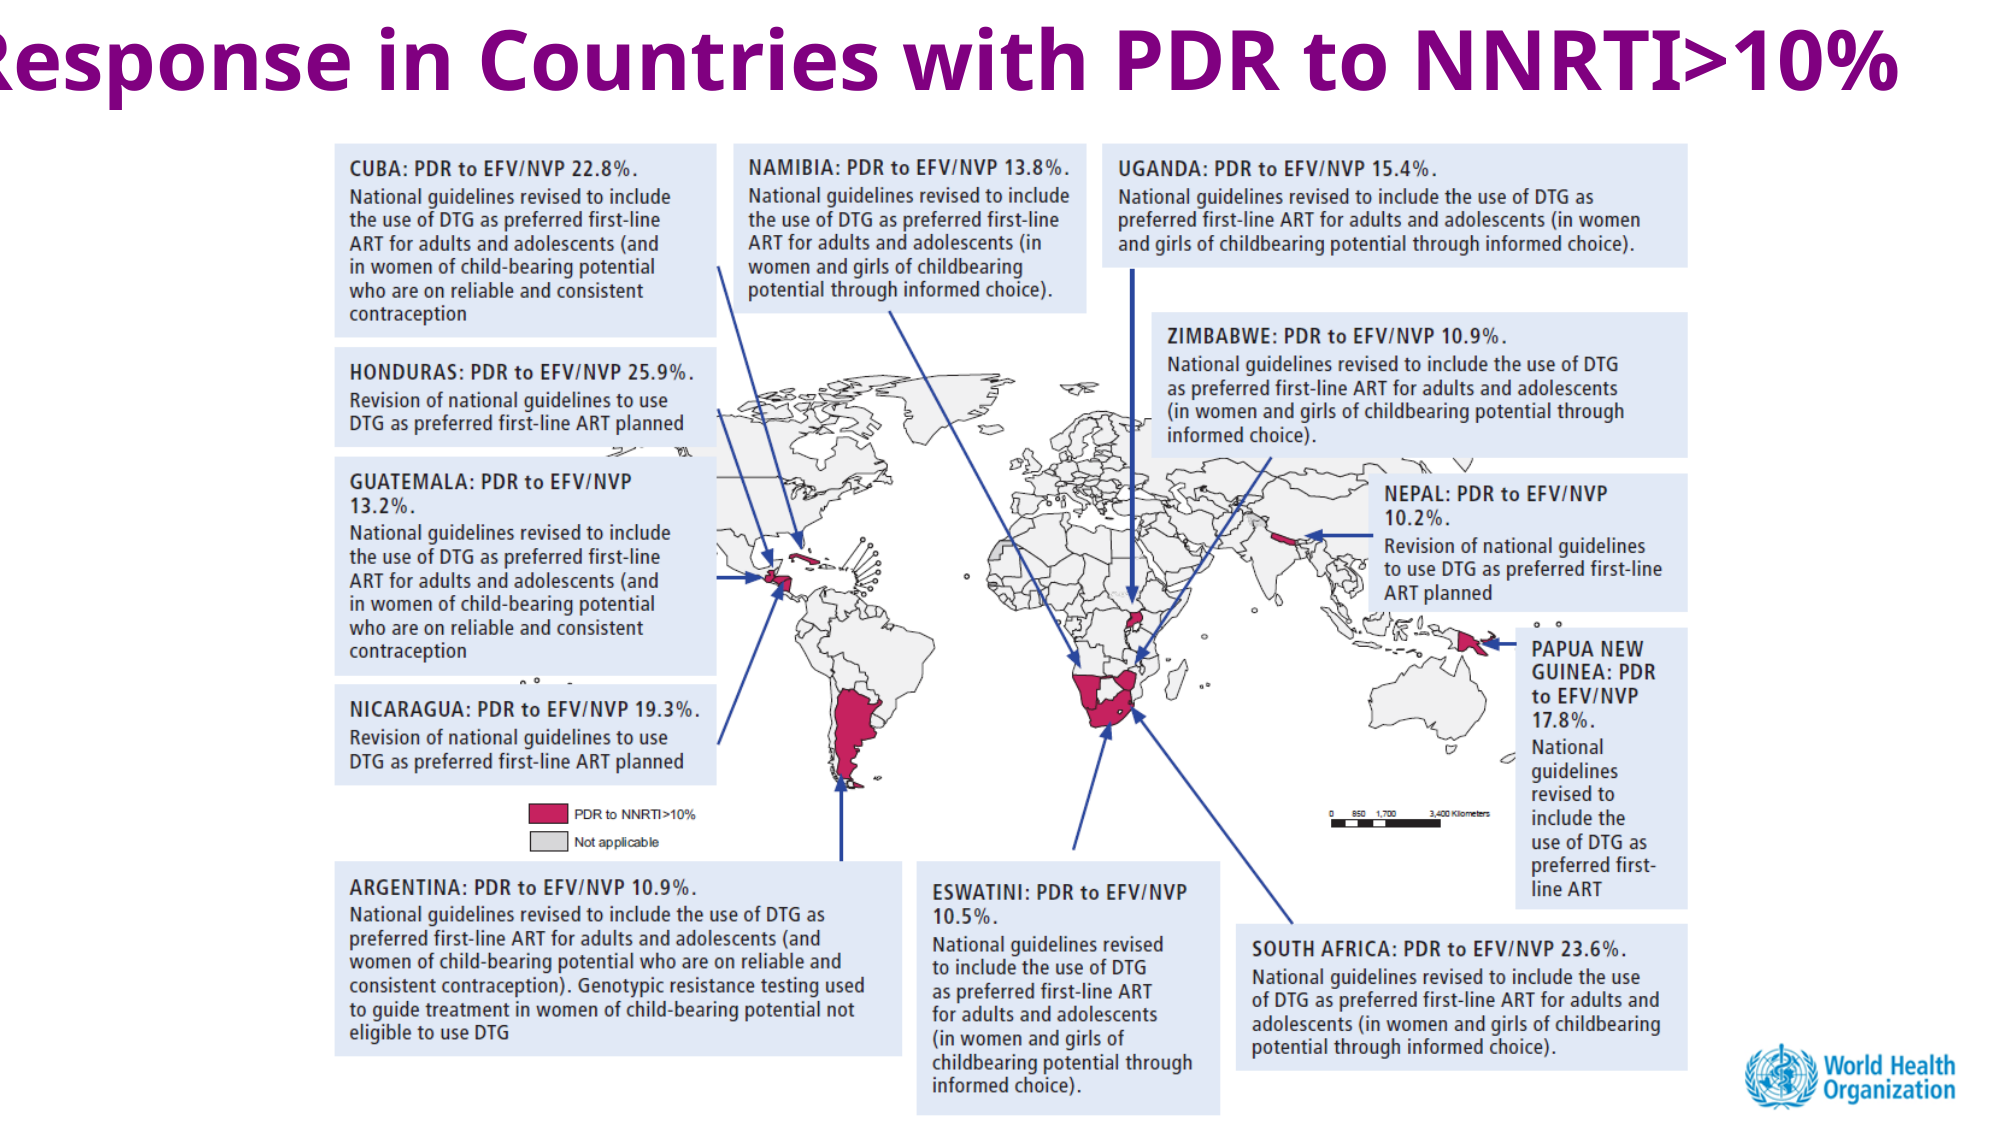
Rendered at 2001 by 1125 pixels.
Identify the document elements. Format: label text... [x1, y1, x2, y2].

picture [1744, 1042, 1956, 1115]
text_box Response in Countries with PDR to NNRTI>10% [0, 0, 1939, 115]
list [295, 116, 1724, 1125]
